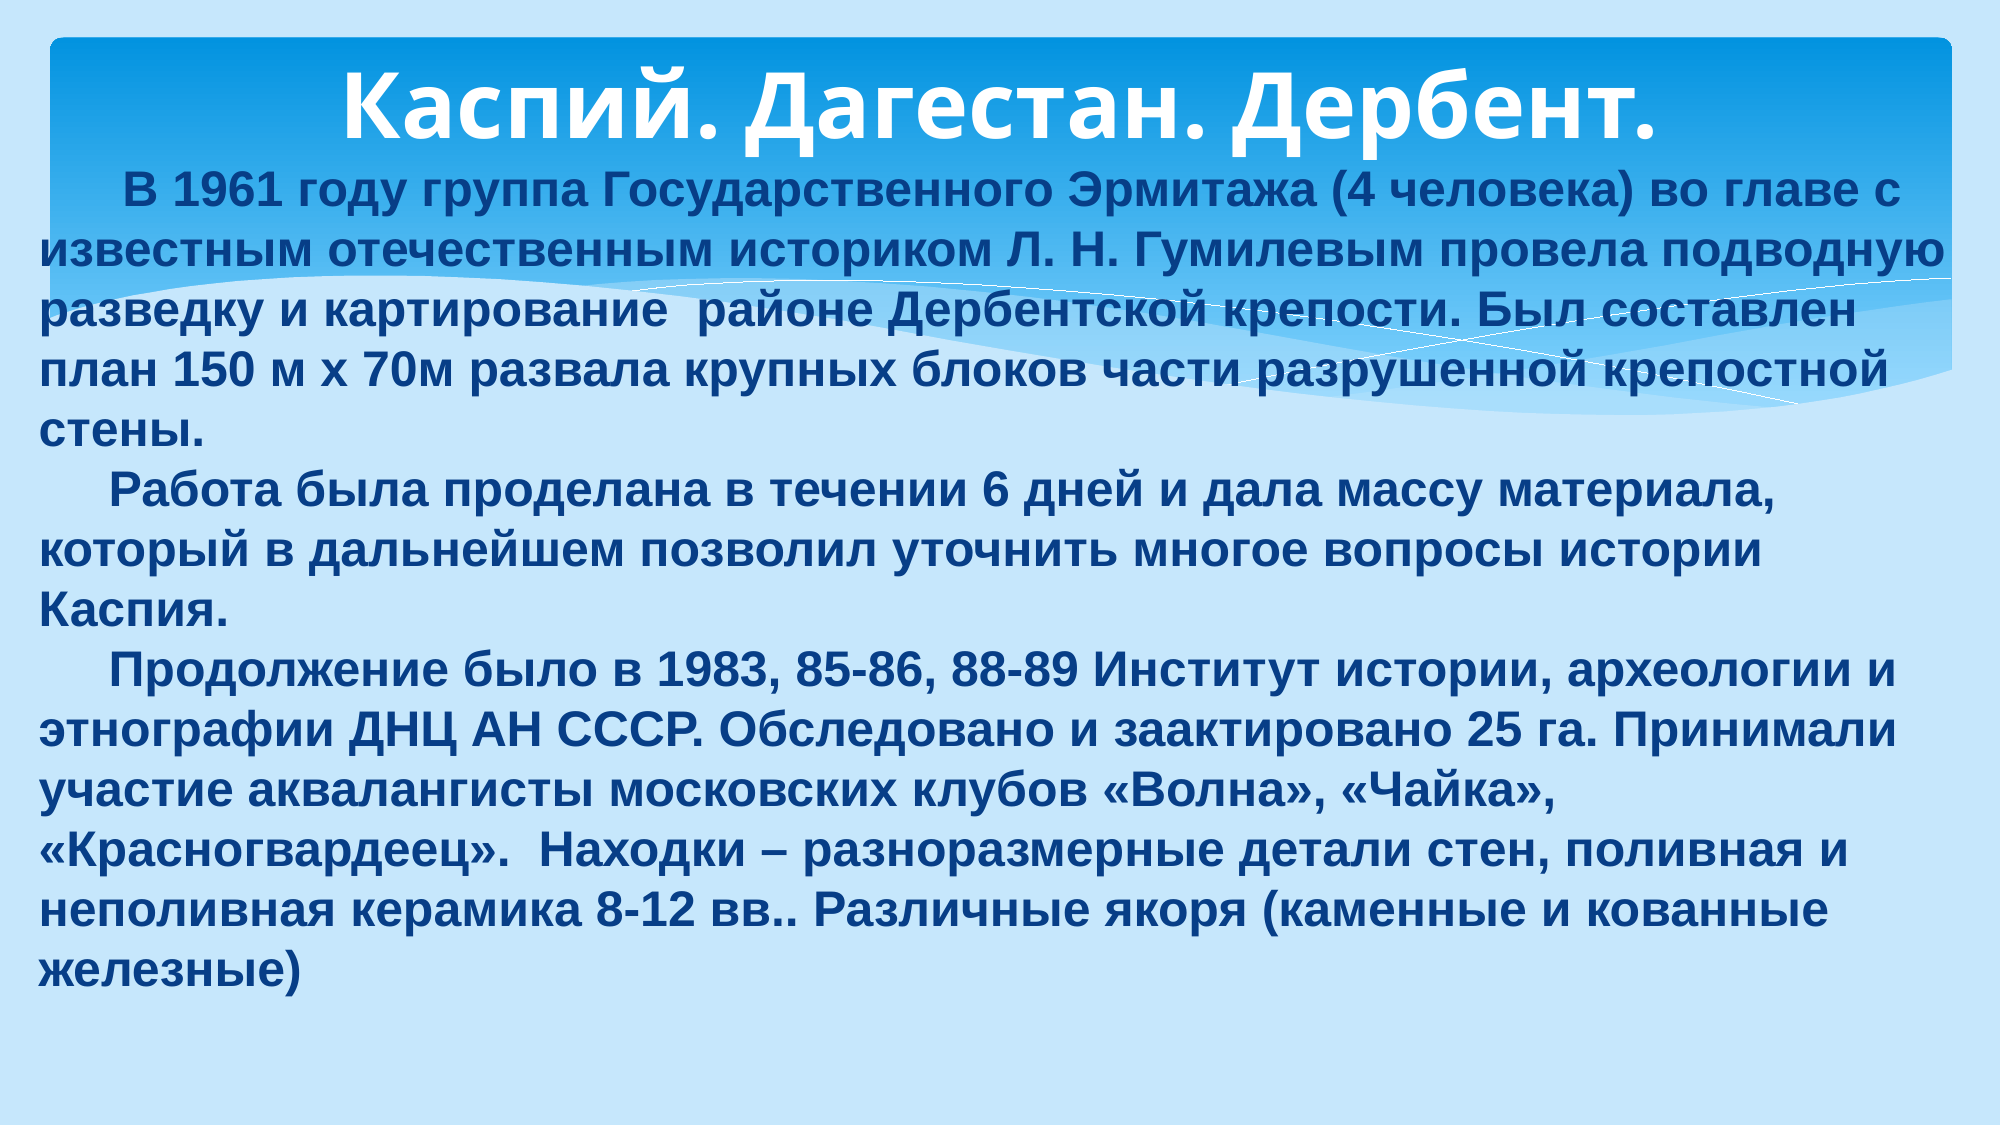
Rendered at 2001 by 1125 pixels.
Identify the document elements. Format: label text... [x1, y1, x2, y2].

title Каспий. Дагестан. Дербент. [99, 55, 1900, 149]
list В 1961 году группа Государственного Эрмитажа (4 человека) во главе с известным отечественным историком Л. Н. Гумилевым провела подводную разведку и картирование районе Дербентской крепости. Был составлен план 150 м х 70м развала крупных блоков части разрушенной крепостной стены. Работа была проделана в течении 6 дней и дала массу материала, который в дальнейшем позволил уточнить многое вопросы истории Каспия. Продолжение было в 1983, 85-86, 88-89 Институт истории, археологии и этнографии ДНЦ АН СССР. Обследовано и заактировано 25 га. Принимали участие аквалангисты московских клубов «Волна», «Чайка», «Красногвардеец». Находки – разноразмерные детали стен, поливная и неполивная керамика 8-12 вв.. Различные якоря (каменные и кованные железные) [23, 148, 1977, 1005]
